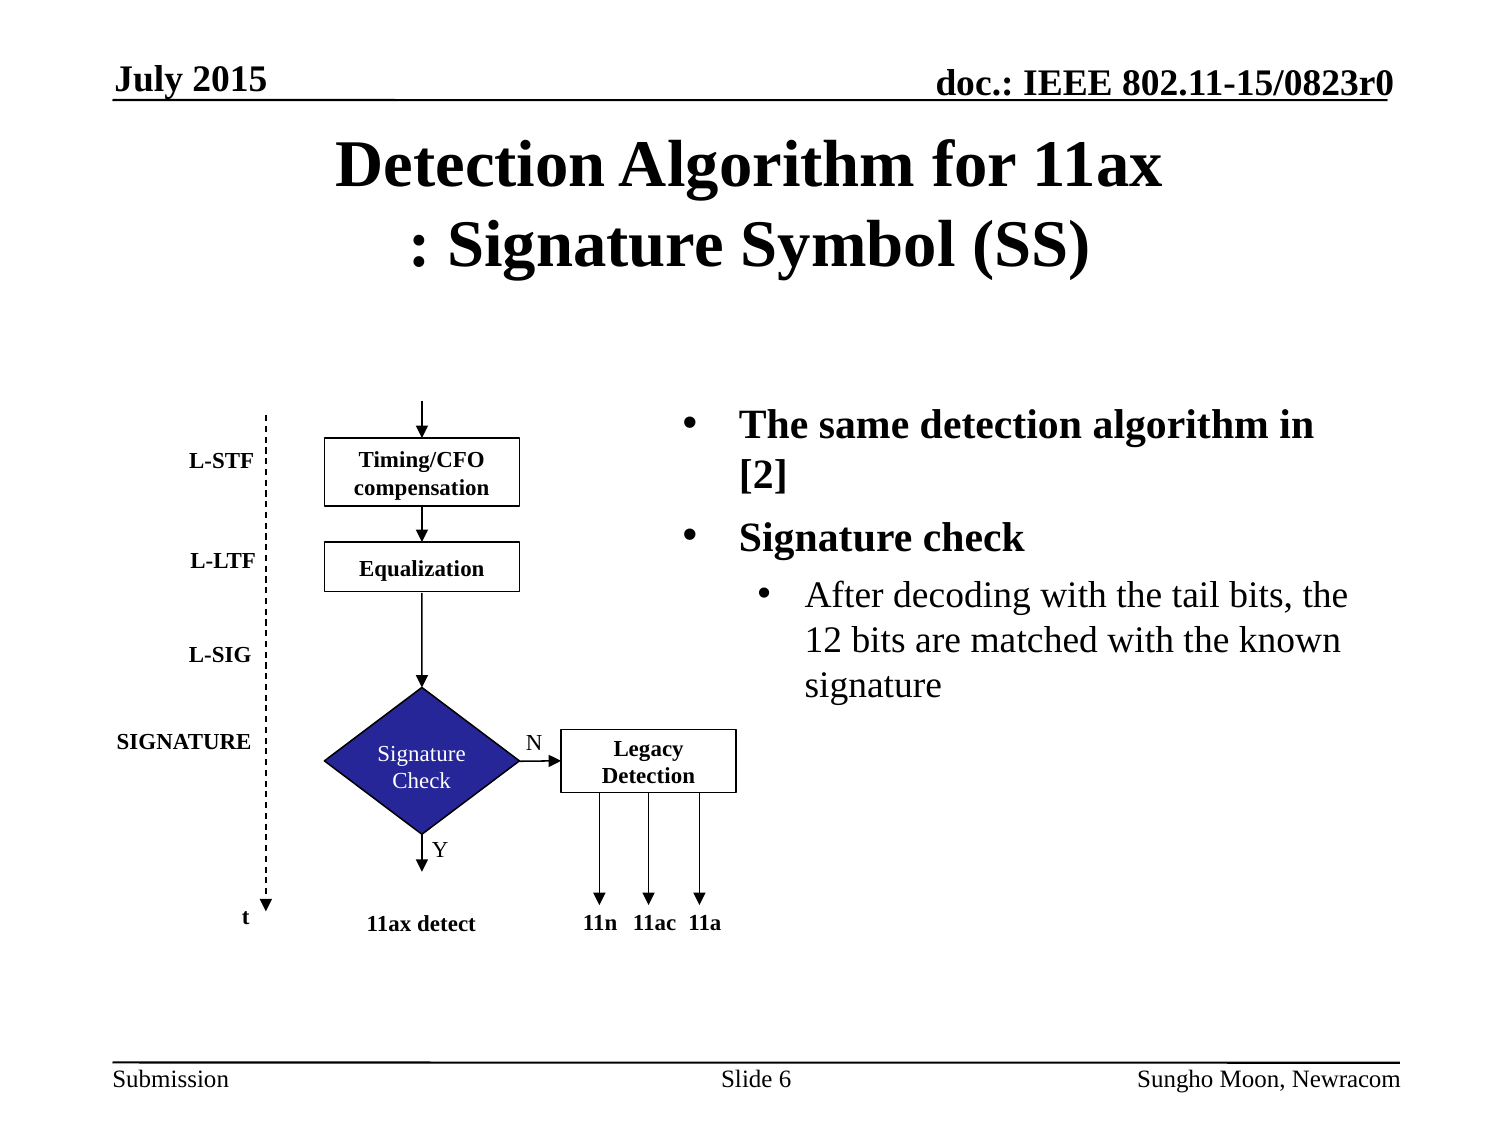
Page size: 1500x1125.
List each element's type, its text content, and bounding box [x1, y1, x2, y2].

text_box 11a [673, 900, 737, 943]
text_box Signature Check [324, 689, 517, 831]
text_box Timing/CFO compensation [324, 438, 520, 507]
text_box t [228, 894, 257, 937]
slide_number Slide 6 [712, 1061, 800, 1123]
title Detection Algorithm for 11ax : Signature Symbol (SS) [112, 112, 1388, 288]
text_box L-LTF [175, 538, 261, 581]
text_box 11ac [618, 900, 673, 943]
text_box L-SIG [174, 632, 261, 675]
text_box 11ax detect [351, 901, 492, 944]
text_box Y [417, 827, 464, 870]
text_box N [511, 719, 558, 763]
footer Sungho Moon, Newracom [878, 1061, 1402, 1093]
text_box 11n [568, 900, 618, 943]
list The same detection algorithm in [2] Signature check After decoding with the tail bits, the 12 bits are matched with the known signature [667, 388, 1388, 1000]
text_box L-STF [174, 438, 261, 481]
text_box Equalization [324, 542, 520, 592]
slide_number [114, 54, 423, 100]
text_box Legacy Detection [561, 729, 737, 793]
text_box SIGNATURE [101, 719, 261, 762]
